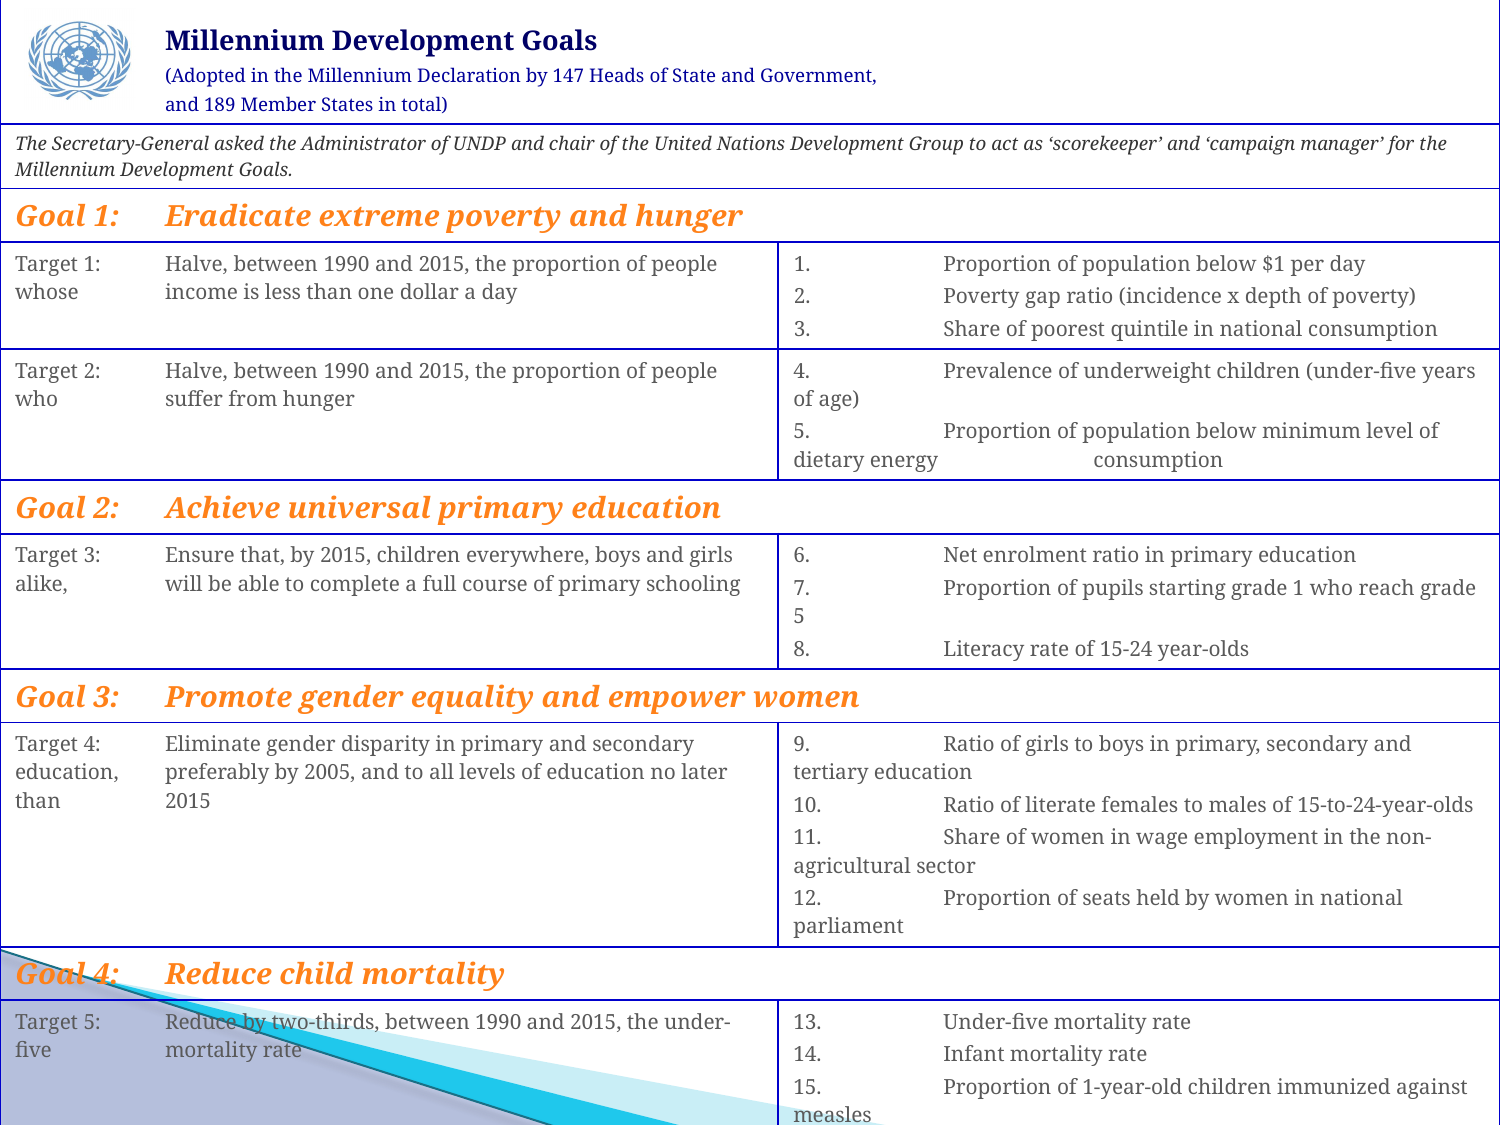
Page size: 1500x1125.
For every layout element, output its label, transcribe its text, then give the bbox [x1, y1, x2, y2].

table_cell 9. Ratio of girls to boys in primary, secondary and tertiary education 10. Ratio of literate females to males of 15-to-24-year-olds 11. Share of women in wage employment in the non-agricultural sector 12. Proportion of seats held by women in national parliament [779, 723, 1499, 946]
table_cell Target 1: Halve, between 1990 and 2015, the proportion of people whose income is less than one dollar a day [1, 243, 777, 348]
table_cell 6. Net enrolment ratio in primary education 7. Proportion of pupils starting grade 1 who reach grade 5 8. Literacy rate of 15-24 year-olds [779, 535, 1499, 668]
table_cell Goal 2: Achieve universal primary education [1, 481, 1499, 533]
table_cell 13. Under-five mortality rate 14. Infant mortality rate 15. Proportion of 1-year-old children immunized against measles [779, 1001, 1499, 1125]
picture [24, 8, 136, 110]
table_cell Target 4: Eliminate gender disparity in primary and secondary education, preferably by 2005, and to all levels of education no later than 2015 [1, 723, 777, 946]
table_cell Target 5: Reduce by two-thirds, between 1990 and 2015, the under-five mortality rate [1, 1001, 777, 1125]
table_cell 4. Prevalence of underweight children (under-five years of age) 5. Proportion of population below minimum level of dietary energy consumption [779, 350, 1499, 479]
table_cell Target 2: Halve, between 1990 and 2015, the proportion of people who suffer from hunger [1, 350, 777, 479]
table_cell The Secretary-General asked the Administrator of UNDP and chair of the United Nations Development Group to act as ‘scorekeeper’ and ‘campaign manager’ for the Millennium Development Goals. [1, 125, 1499, 188]
table_cell 1. Proportion of population below $1 per day 2. Poverty gap ratio (incidence x depth of poverty) 3. Share of poorest quintile in national consumption [779, 243, 1499, 348]
table_cell Goal 1: Eradicate extreme poverty and hunger [1, 189, 1499, 241]
table_cell Goal 3: Promote gender equality and empower women [1, 670, 1499, 722]
table_cell Goal 4: Reduce child mortality [1, 948, 1499, 999]
table_cell Target 3: Ensure that, by 2015, children everywhere, boys and girls alike, will be able to complete a full course of primary schooling [1, 535, 777, 668]
table_header Millennium Development Goals (Adopted in the Millennium Declaration by 147 Heads of State and Government, and 189 Member States in total) [1, 0, 1499, 123]
